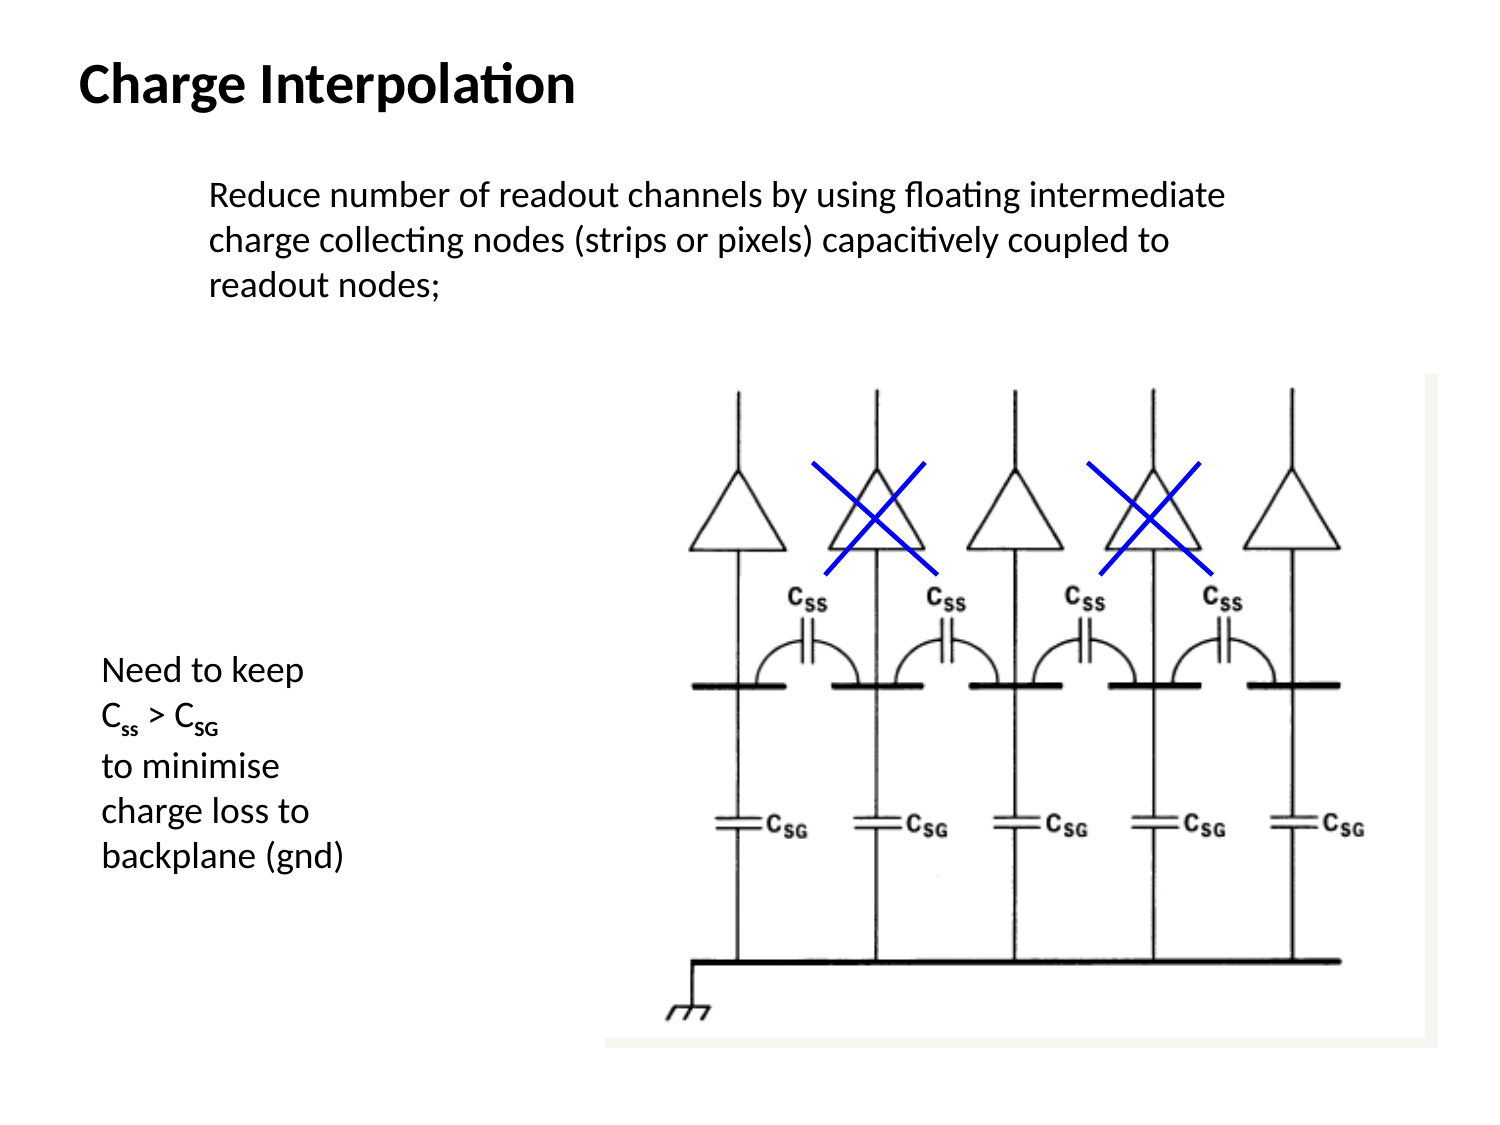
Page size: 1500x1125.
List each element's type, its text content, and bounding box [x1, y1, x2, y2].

text_box Reduce number of readout channels by using floating intermediate charge collecting nodes (strips or pixels) capacitively coupled to readout nodes; [194, 162, 1243, 313]
picture [593, 361, 1426, 1038]
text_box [1087, 462, 1213, 576]
text_box Charge Interpolation [64, 38, 592, 123]
text_box Need to keep Css > CSG to minimise charge loss to backplane (gnd) [86, 637, 360, 884]
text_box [812, 462, 938, 576]
